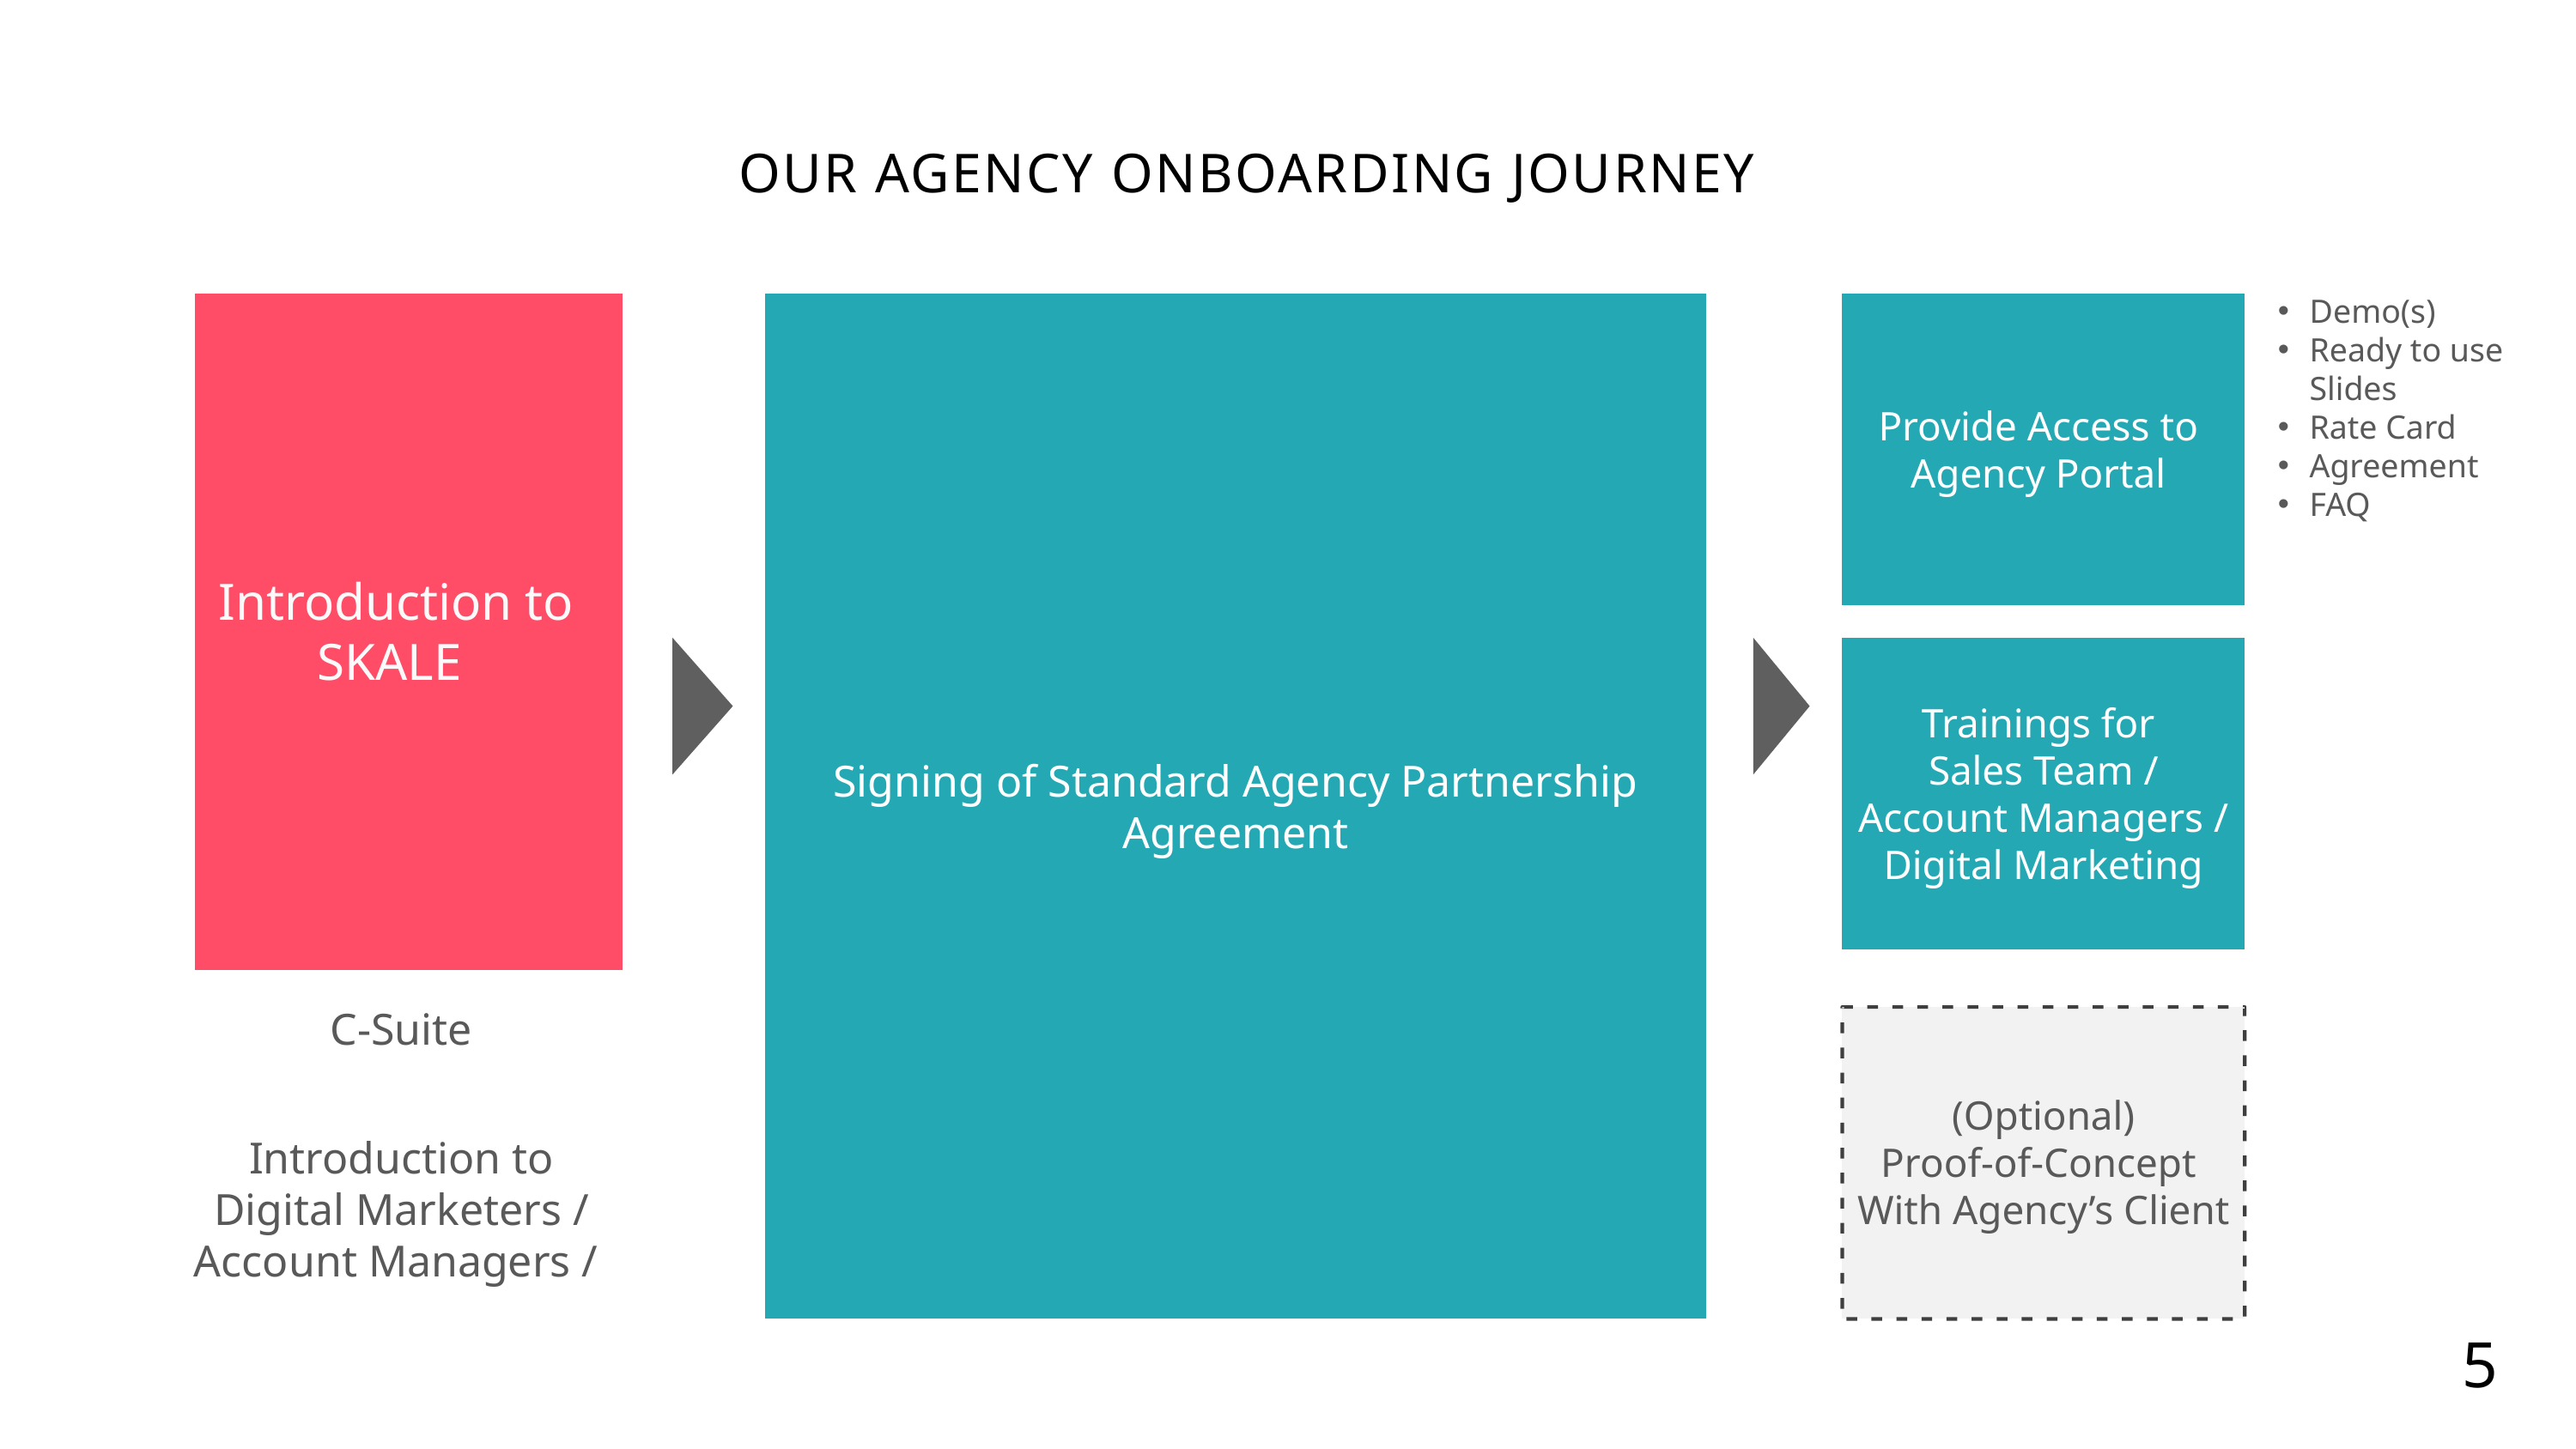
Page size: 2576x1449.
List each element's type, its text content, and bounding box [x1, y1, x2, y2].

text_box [634, 676, 760, 737]
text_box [194, 293, 623, 970]
text_box Demo(s) Ready to use Slides Rate Card Agreement FAQ [2246, 290, 2530, 600]
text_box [1712, 677, 1838, 735]
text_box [622, 0, 1871, 361]
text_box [1842, 637, 2245, 950]
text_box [1840, 1004, 2247, 1321]
text_box 5 [2462, 1281, 2501, 1400]
text_box C-Suite Introduction to Digital Marketers / Account Managers / [179, 1002, 623, 1363]
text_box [1842, 293, 2245, 606]
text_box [764, 367, 1707, 1319]
